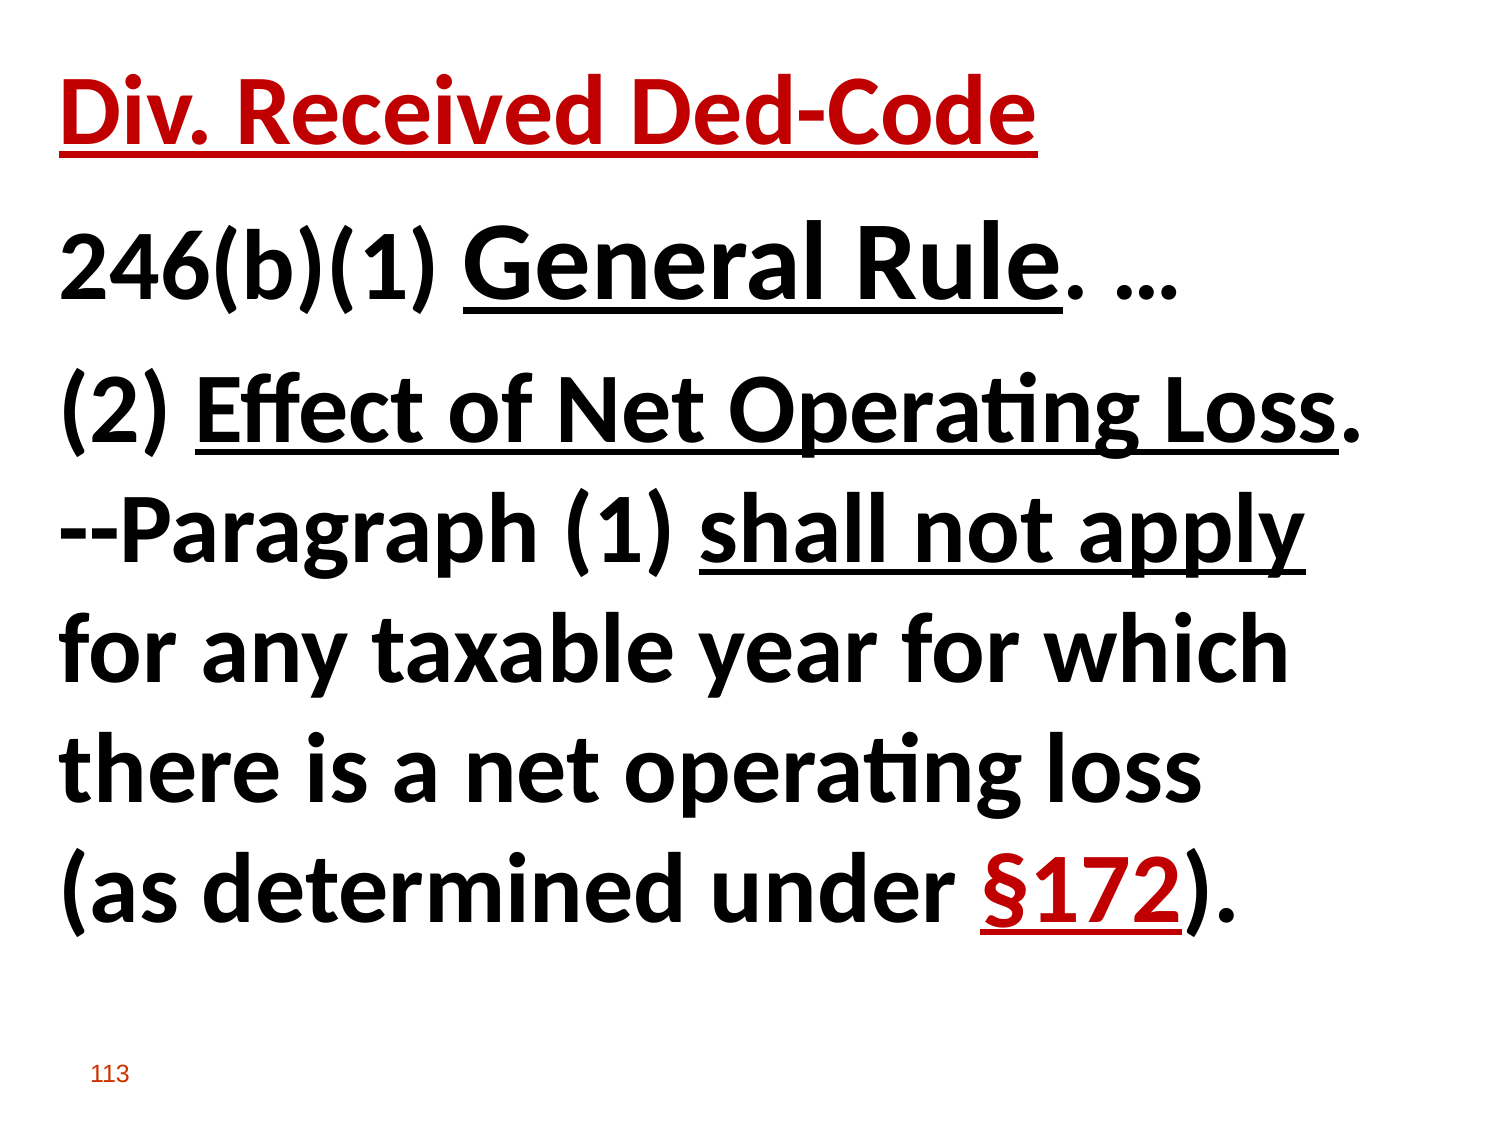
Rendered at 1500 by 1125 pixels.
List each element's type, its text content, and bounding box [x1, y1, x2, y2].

slide_number 113 [75, 1042, 425, 1103]
list Div. Received Ded-Code 246(b)(1) General Rule. … (2) Effect of Net Operating Loss. --Paragraph (1) shall not apply for any taxable year for which there is a net operating loss (as determined under §172). [24, 37, 1463, 1013]
